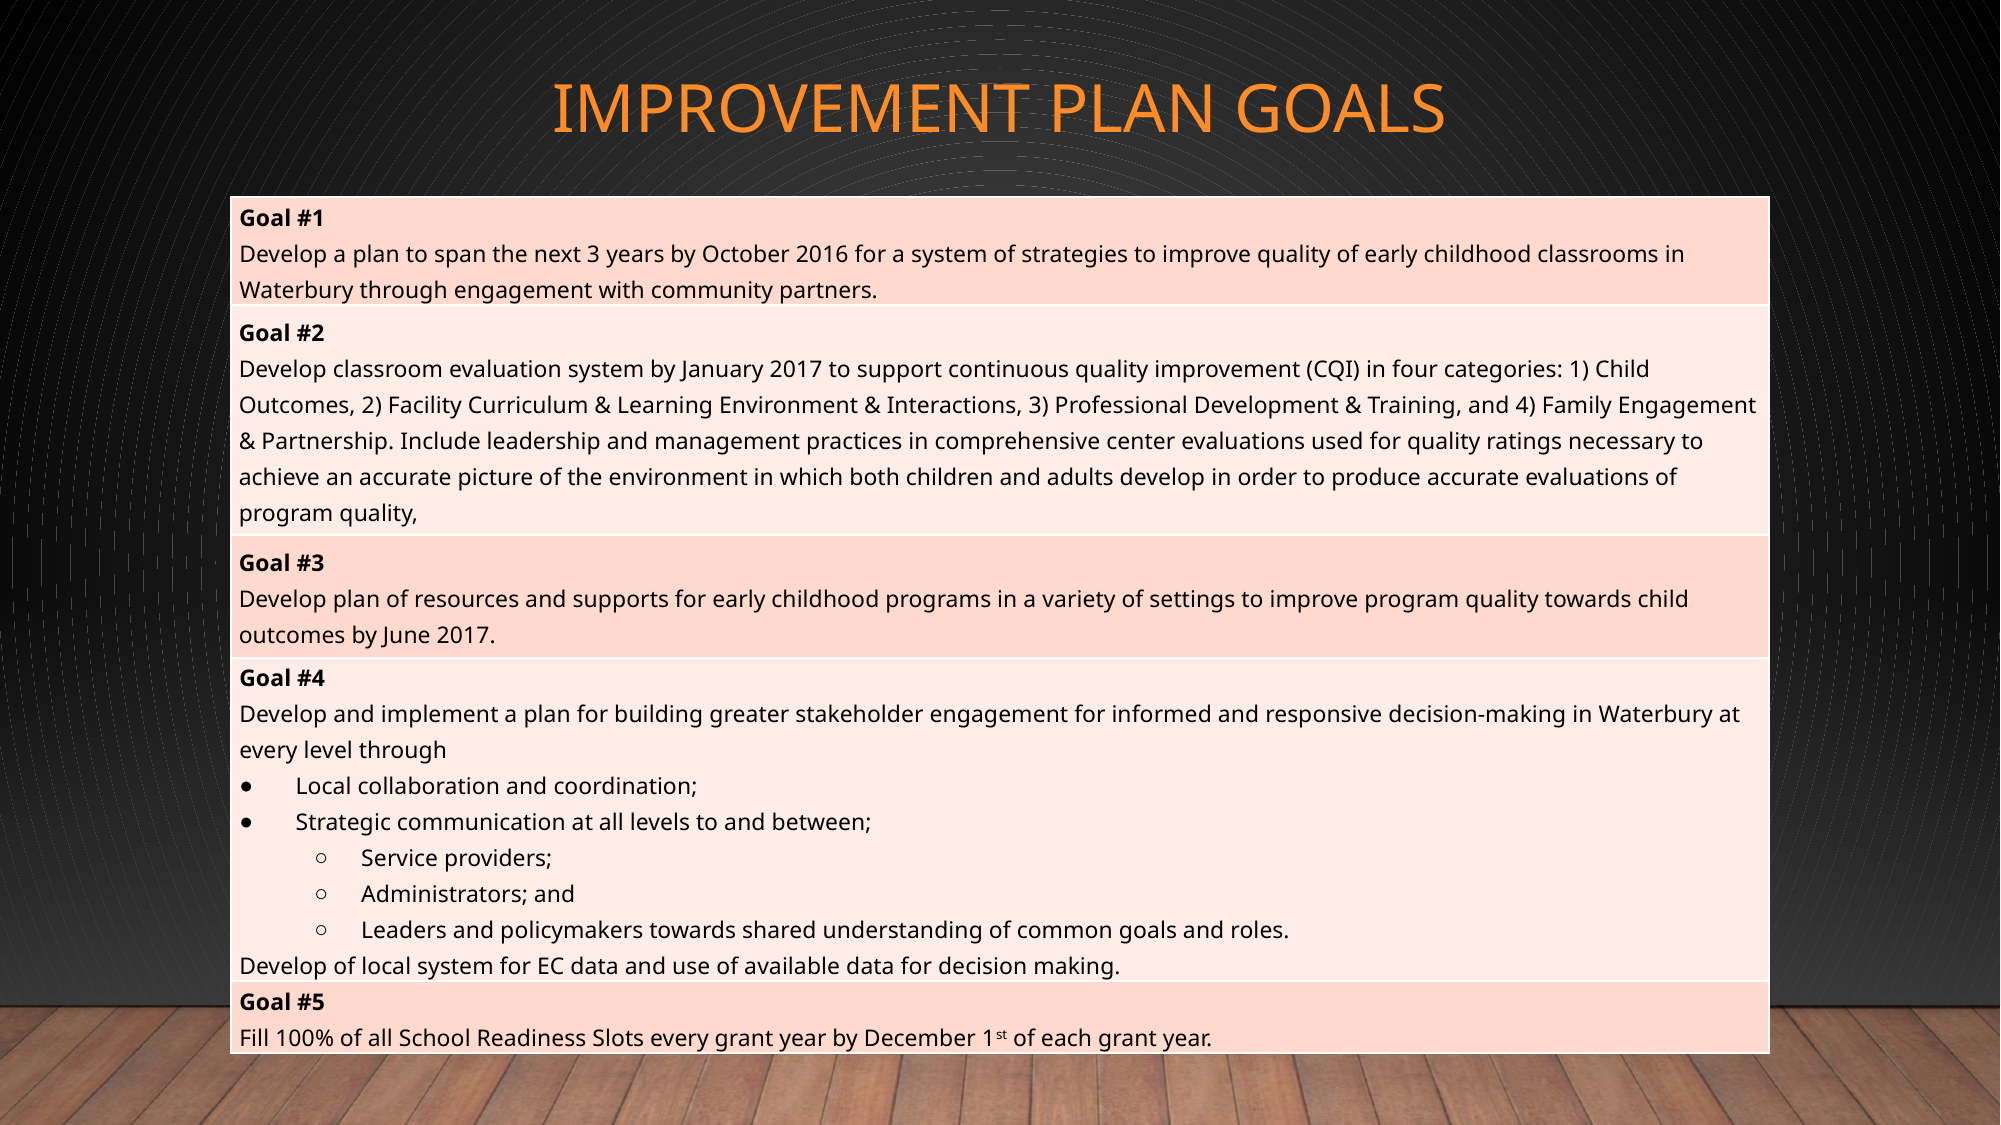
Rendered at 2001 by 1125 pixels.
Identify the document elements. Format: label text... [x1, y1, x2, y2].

picture [0, 1005, 2000, 1125]
table_cell Goal #4 Develop and implement a plan for building greater stakeholder engagement for informed and responsive decision-making in Waterbury at every level through Local collaboration and coordination; Strategic communication at all levels to and between; Service providers; Administrators; and Leaders and policymakers towards shared understanding of common goals and roles. Develop of local system for EC data and use of available data for decision making. [232, 659, 1768, 980]
table_cell Goal #2 Develop classroom evaluation system by January 2017 to support continuous quality improvement (CQI) in four categories: 1) Child Outcomes, 2) Facility Curriculum & Learning Environment & Interactions, 3) Professional Development & Training, and 4) Family Engagement & Partnership. Include leadership and management practices in comprehensive center evaluations used for quality ratings necessary to achieve an accurate picture of the environment in which both children and adults develop in order to produce accurate evaluations of program quality, [232, 306, 1768, 534]
table_cell Goal #5 Fill 100% of all School Readiness Slots every grant year by December 1st of each grant year. [232, 982, 1768, 1052]
title Improvement Plan Goals [238, 25, 1763, 196]
table_header Goal #1 Develop a plan to span the next 3 years by October 2016 for a system of strategies to improve quality of early childhood classrooms in Waterbury through engagement with community partners. [232, 198, 1768, 304]
table_cell Goal #3 Develop plan of resources and supports for early childhood programs in a variety of settings to improve program quality towards child outcomes by June 2017. [232, 536, 1768, 657]
